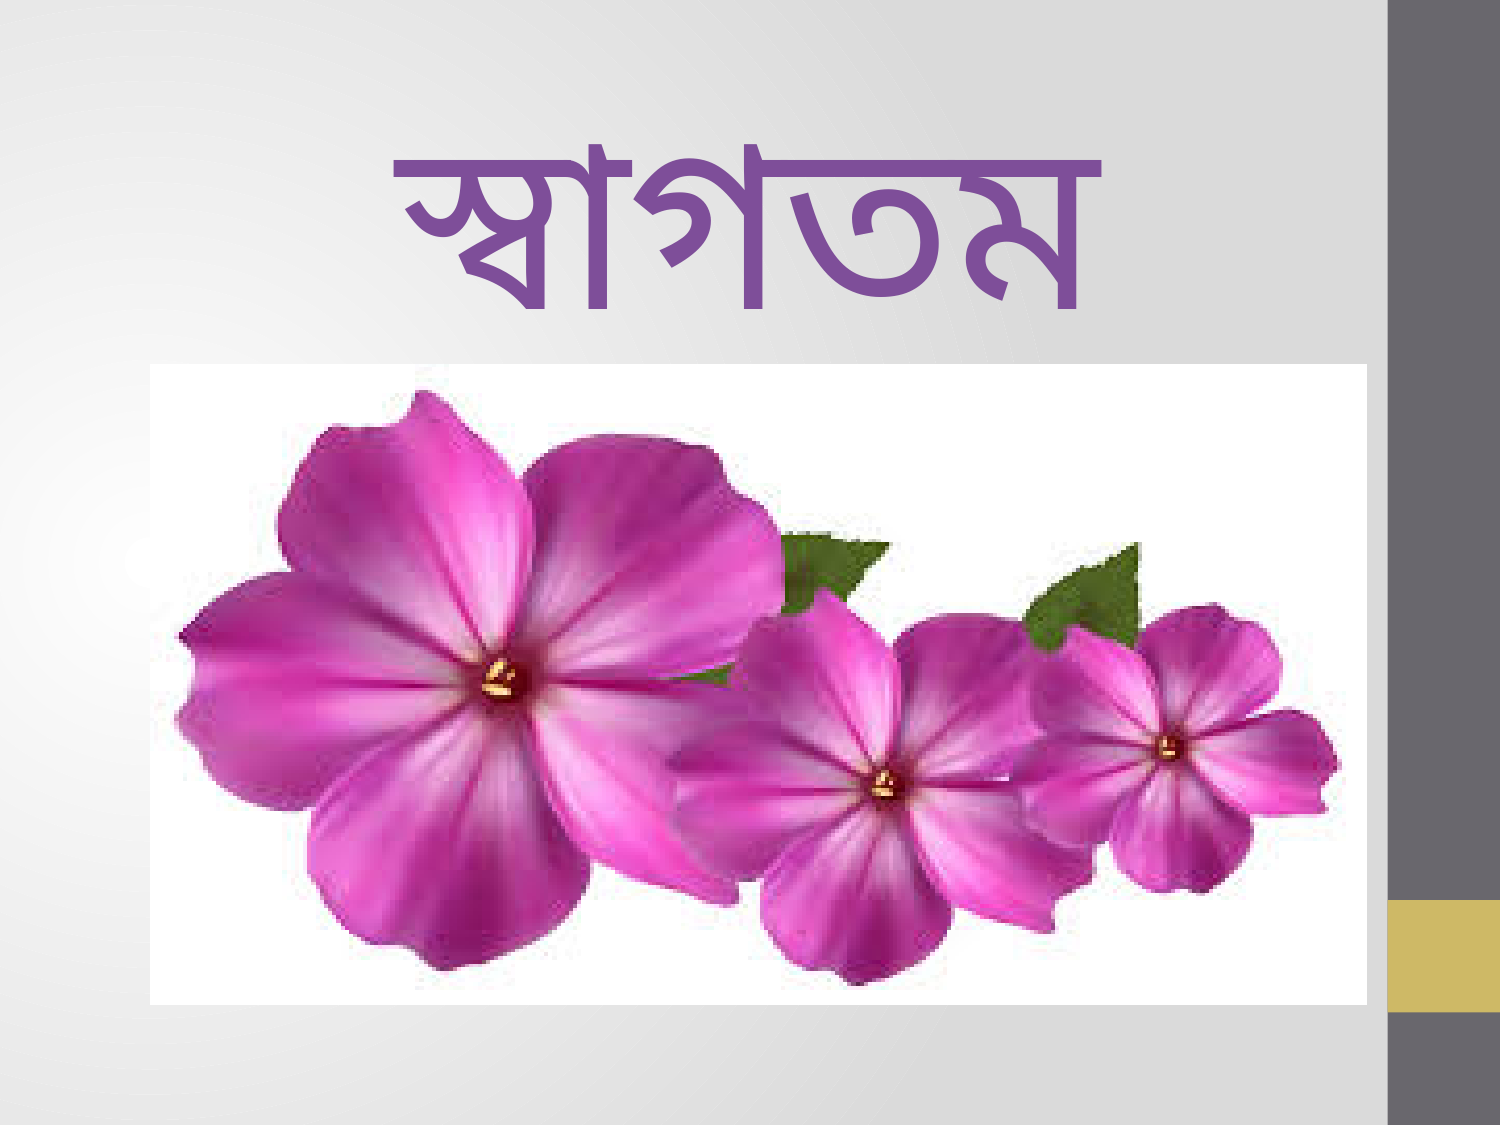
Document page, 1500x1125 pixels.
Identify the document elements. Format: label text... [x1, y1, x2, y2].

title স্বাগতম [137, 114, 1329, 365]
picture [149, 364, 1367, 1006]
